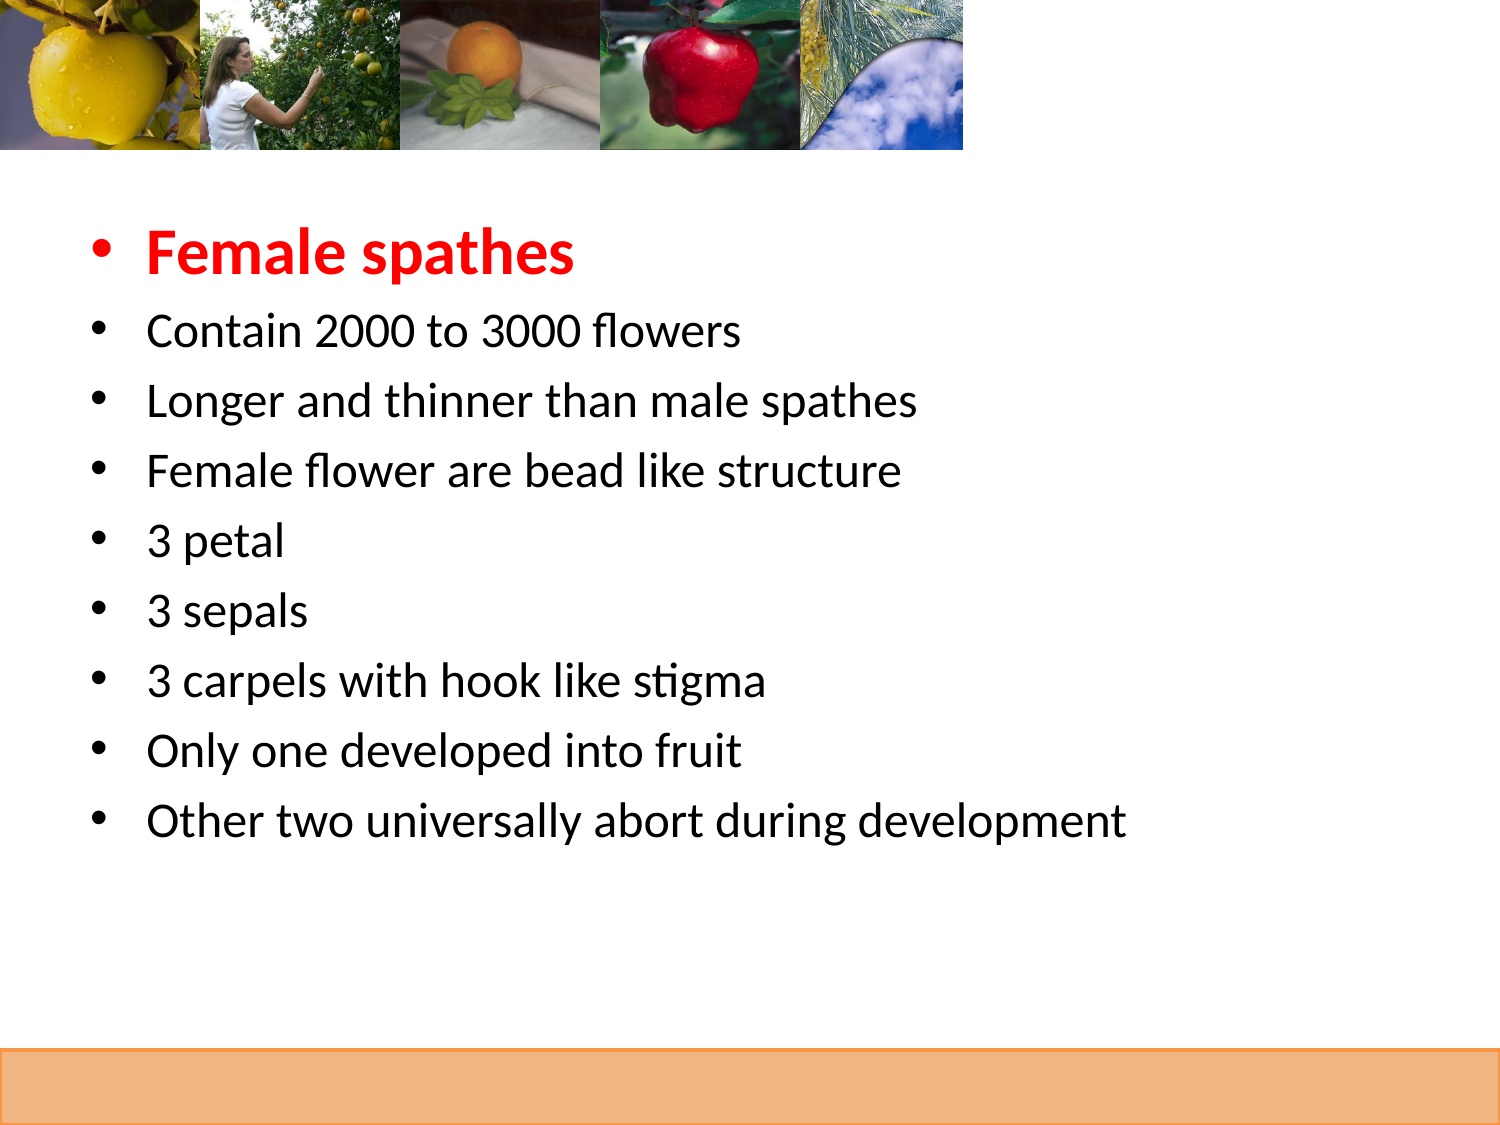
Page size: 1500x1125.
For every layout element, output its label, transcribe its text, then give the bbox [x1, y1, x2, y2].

list Female spathes Contain 2000 to 3000 flowers Longer and thinner than male spathes Female flower are bead like structure 3 petal 3 sepals 3 carpels with hook like stigma Only one developed into fruit Other two universally abort during development [75, 200, 1425, 1005]
picture [0, 0, 963, 150]
